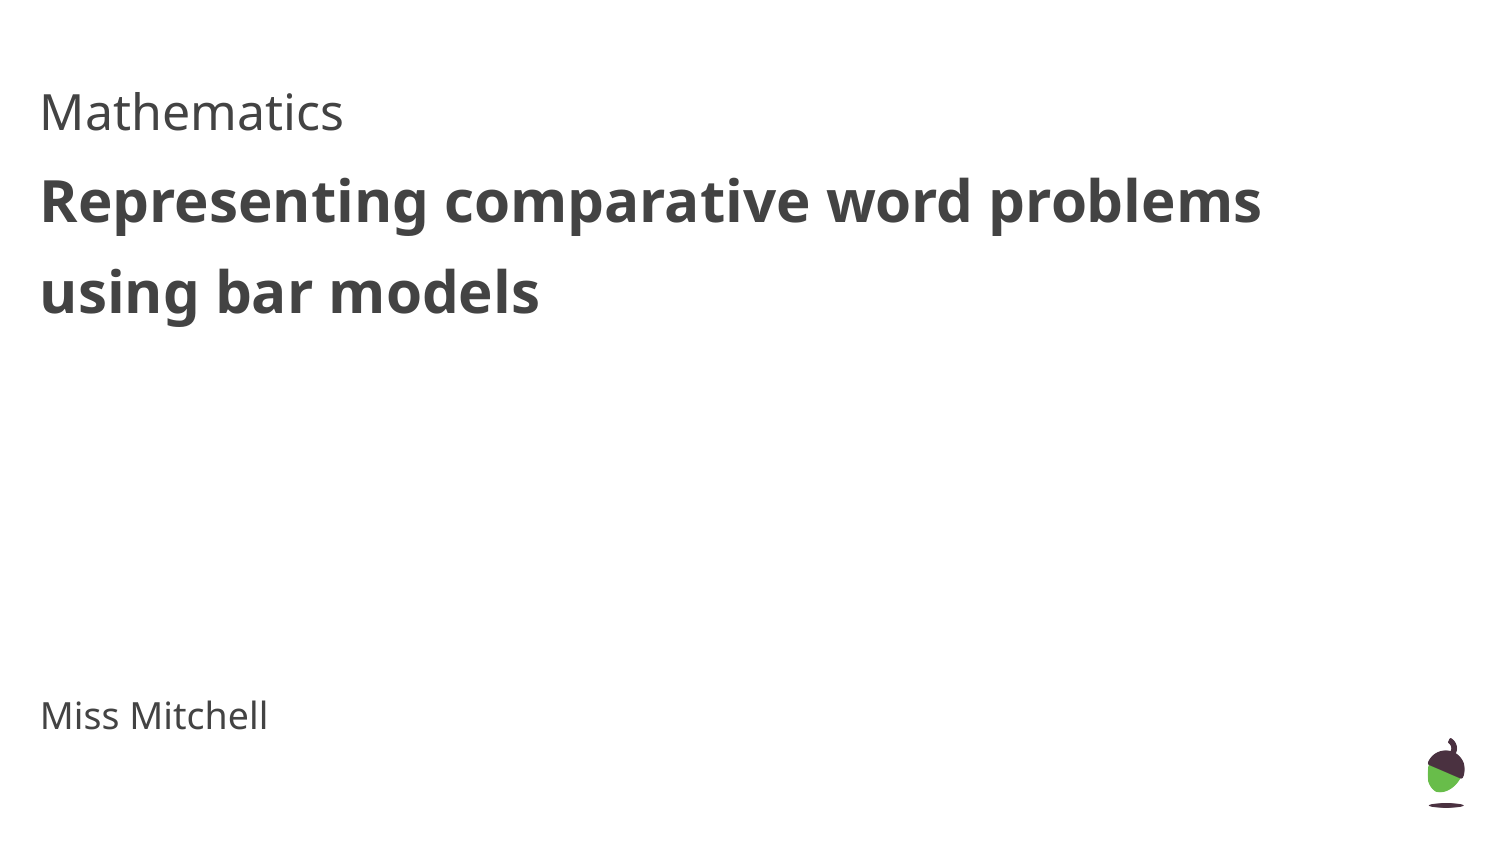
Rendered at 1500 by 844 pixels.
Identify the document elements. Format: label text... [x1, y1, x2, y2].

picture [1427, 738, 1465, 808]
subtitle Mathematics [40, 71, 1390, 133]
text_box Miss Mitchell [40, 684, 318, 747]
title Representing comparative word problems using bar models [40, 142, 1420, 518]
